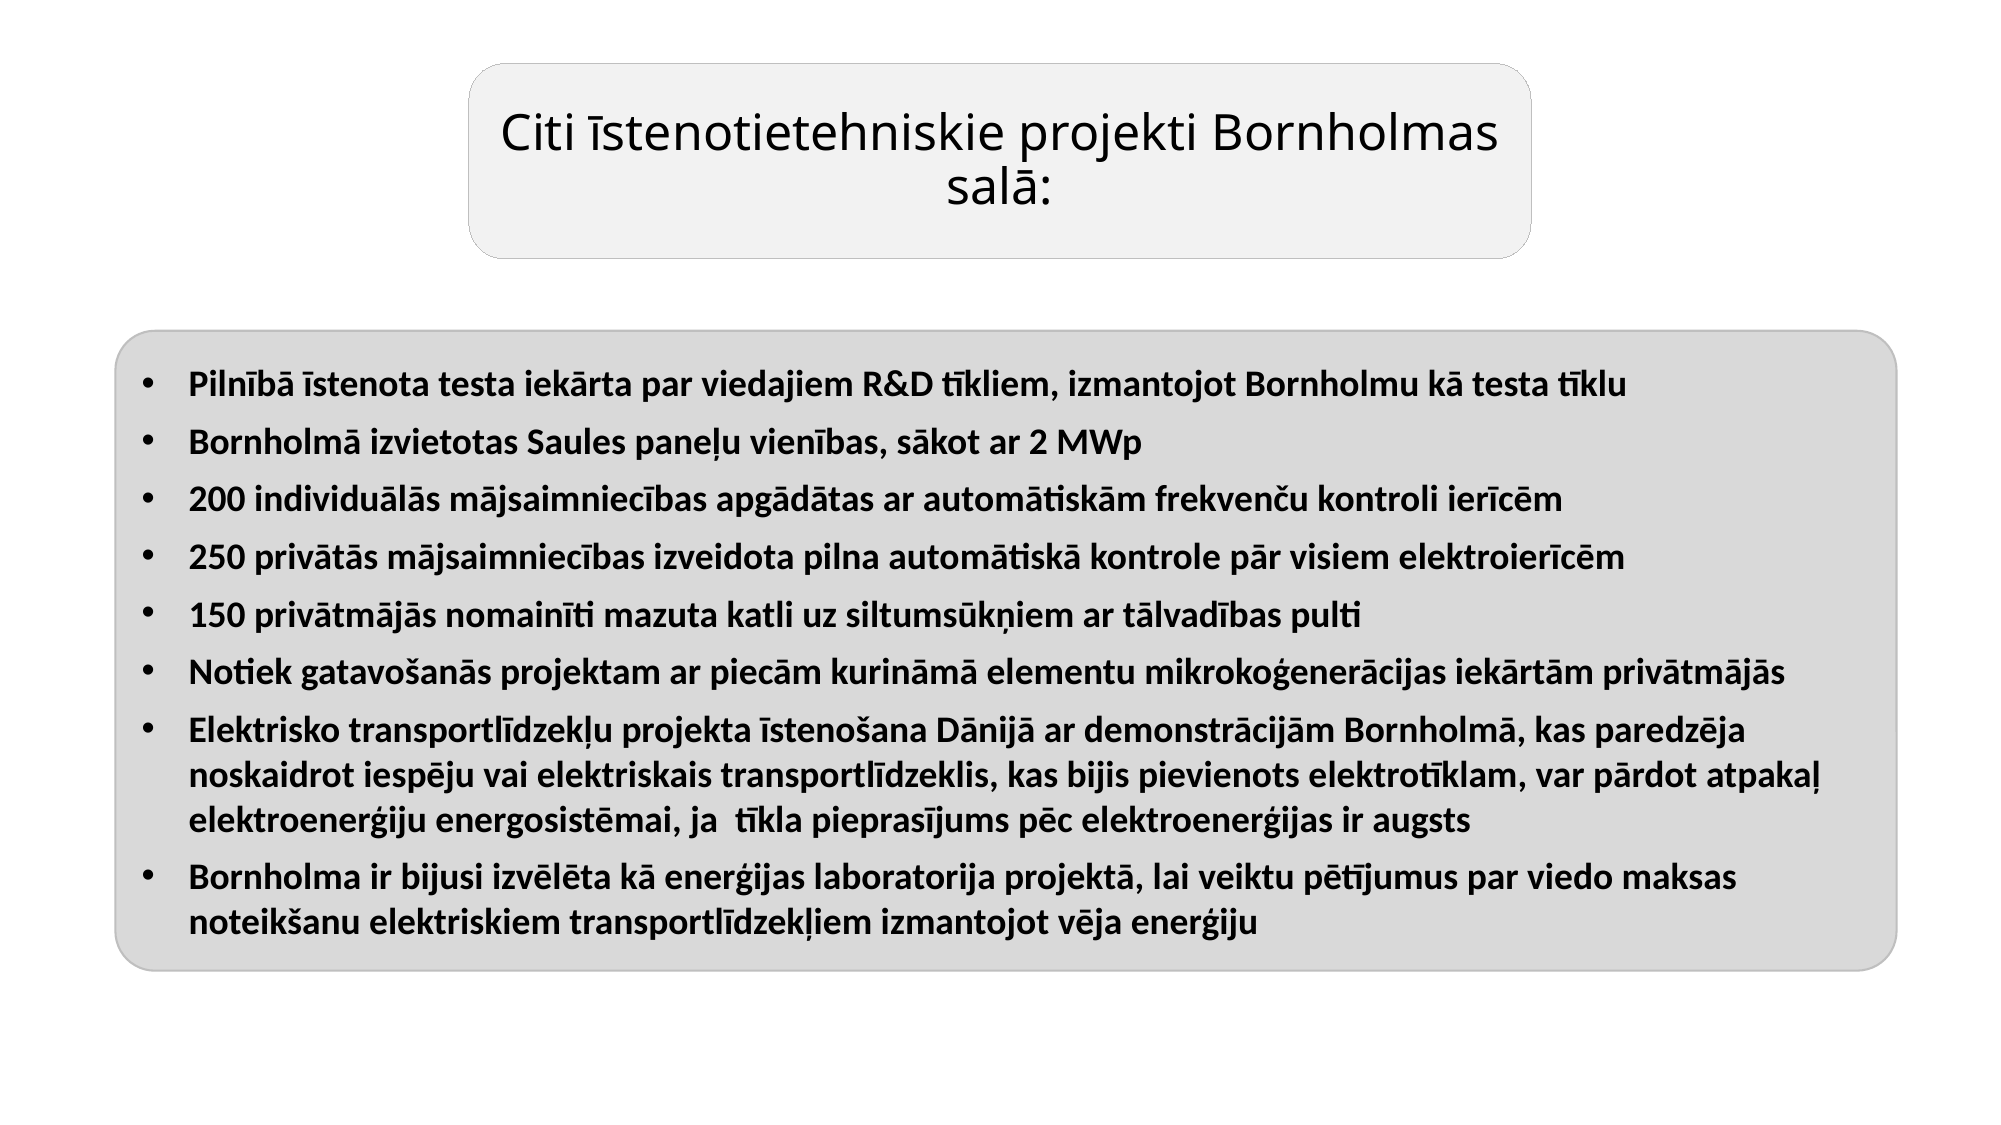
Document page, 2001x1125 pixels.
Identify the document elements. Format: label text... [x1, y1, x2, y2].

text_box Citi īstenotietehniskie projekti Bornholmas salā: [468, 63, 1532, 259]
text_box Pilnībā īstenota testa iekārta par viedajiem R&D tīkliem, izmantojot Bornholmu kā testa tīklu Bornholmā izvietotas Saules paneļu vienības, sākot ar 2 MWp 200 individuālās mājsaimniecības apgādātas ar automātiskām frekvenču kontroli ierīcēm 250 privātās mājsaimniecības izveidota pilna automātiskā kontrole pār visiem elektroierīcēm 150 privātmājās nomainīti mazuta katli uz siltumsūkņiem ar tālvadības pulti Notiek gatavošanās projektam ar piecām kurināmā elementu mikrokoģenerācijas iekārtām privātmājās Elektrisko transportlīdzekļu projekta īstenošana Dānijā ar demonstrācijām Bornholmā, kas paredzēja noskaidrot iespēju vai elektriskais transportlīdzeklis, kas bijis pievienots elektrotīklam, var pārdot atpakaļ elektroenerģiju energosistēmai, ja tīkla pieprasījums pēc elektroenerģijas ir augsts Bornholma ir bijusi izvēlēta kā enerģijas laboratorija projektā, lai veiktu pētījumus par viedo maksas noteikšanu elektriskiem transportlīdzekļiem izmantojot vēja enerģiju [114, 329, 1898, 972]
